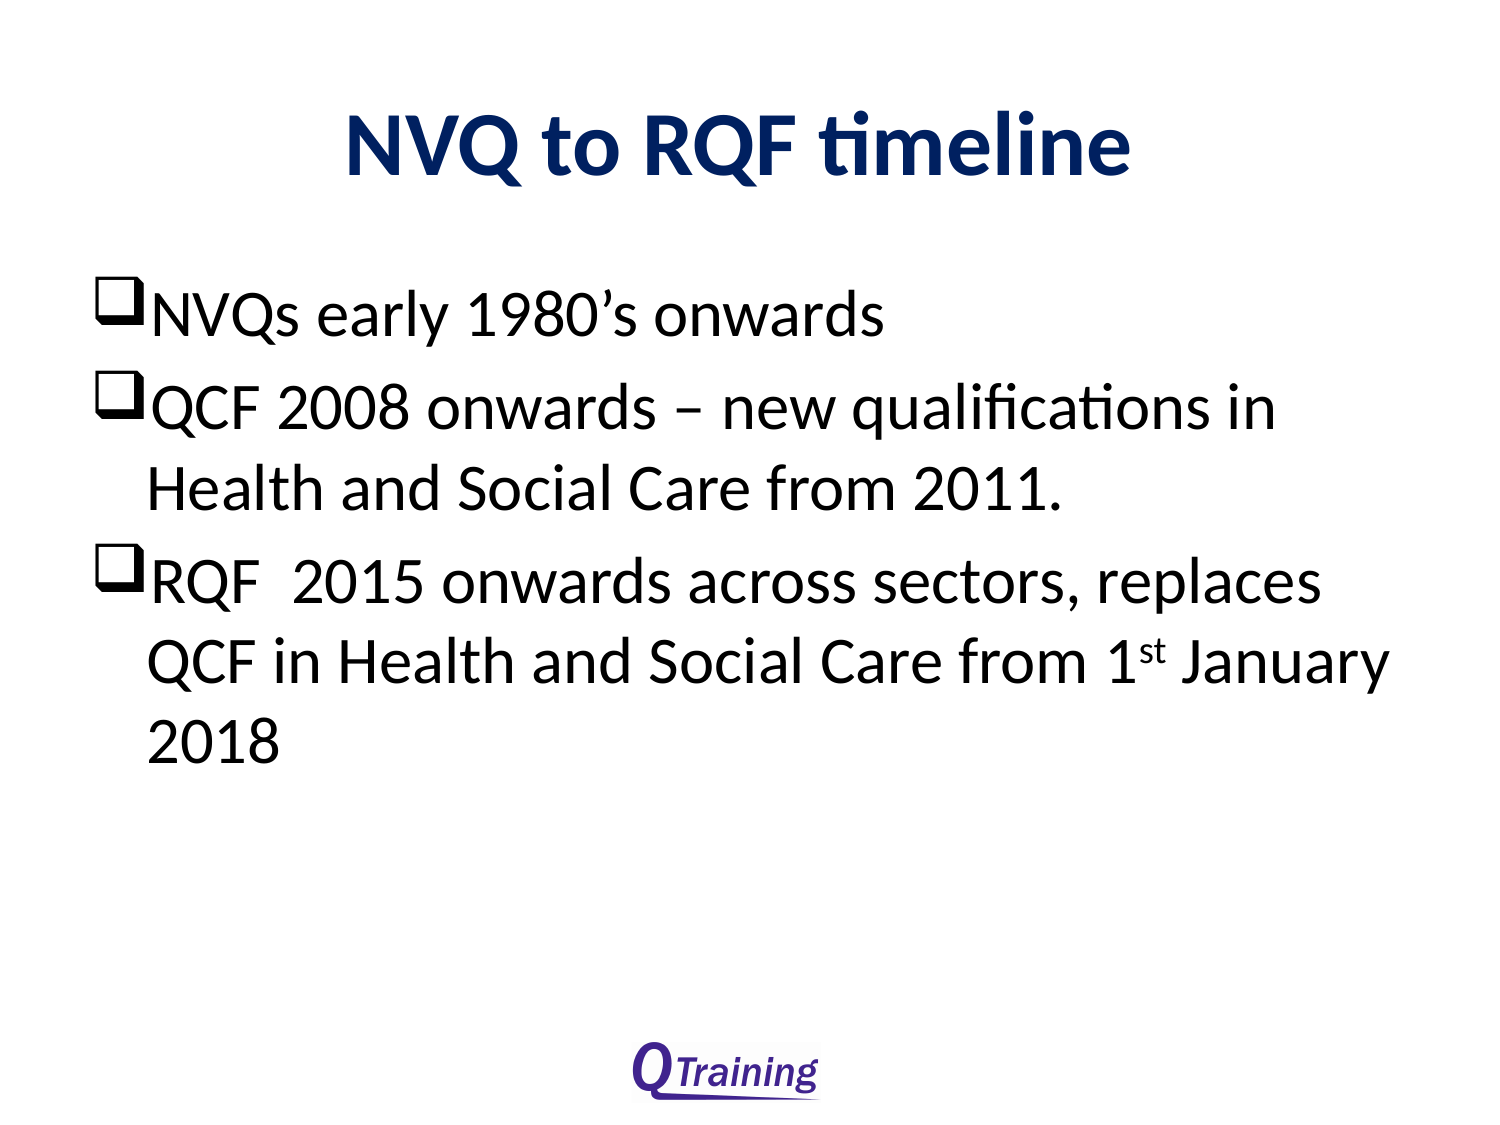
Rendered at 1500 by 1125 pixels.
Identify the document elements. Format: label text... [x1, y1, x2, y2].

list NVQs early 1980’s onwards QCF 2008 onwards – new qualifications in Health and Social Care from 2011. RQF 2015 onwards across sectors, replaces QCF in Health and Social Care from 1st January 2018 [75, 262, 1425, 1005]
title NVQ to RQF timeline [75, 45, 1425, 233]
